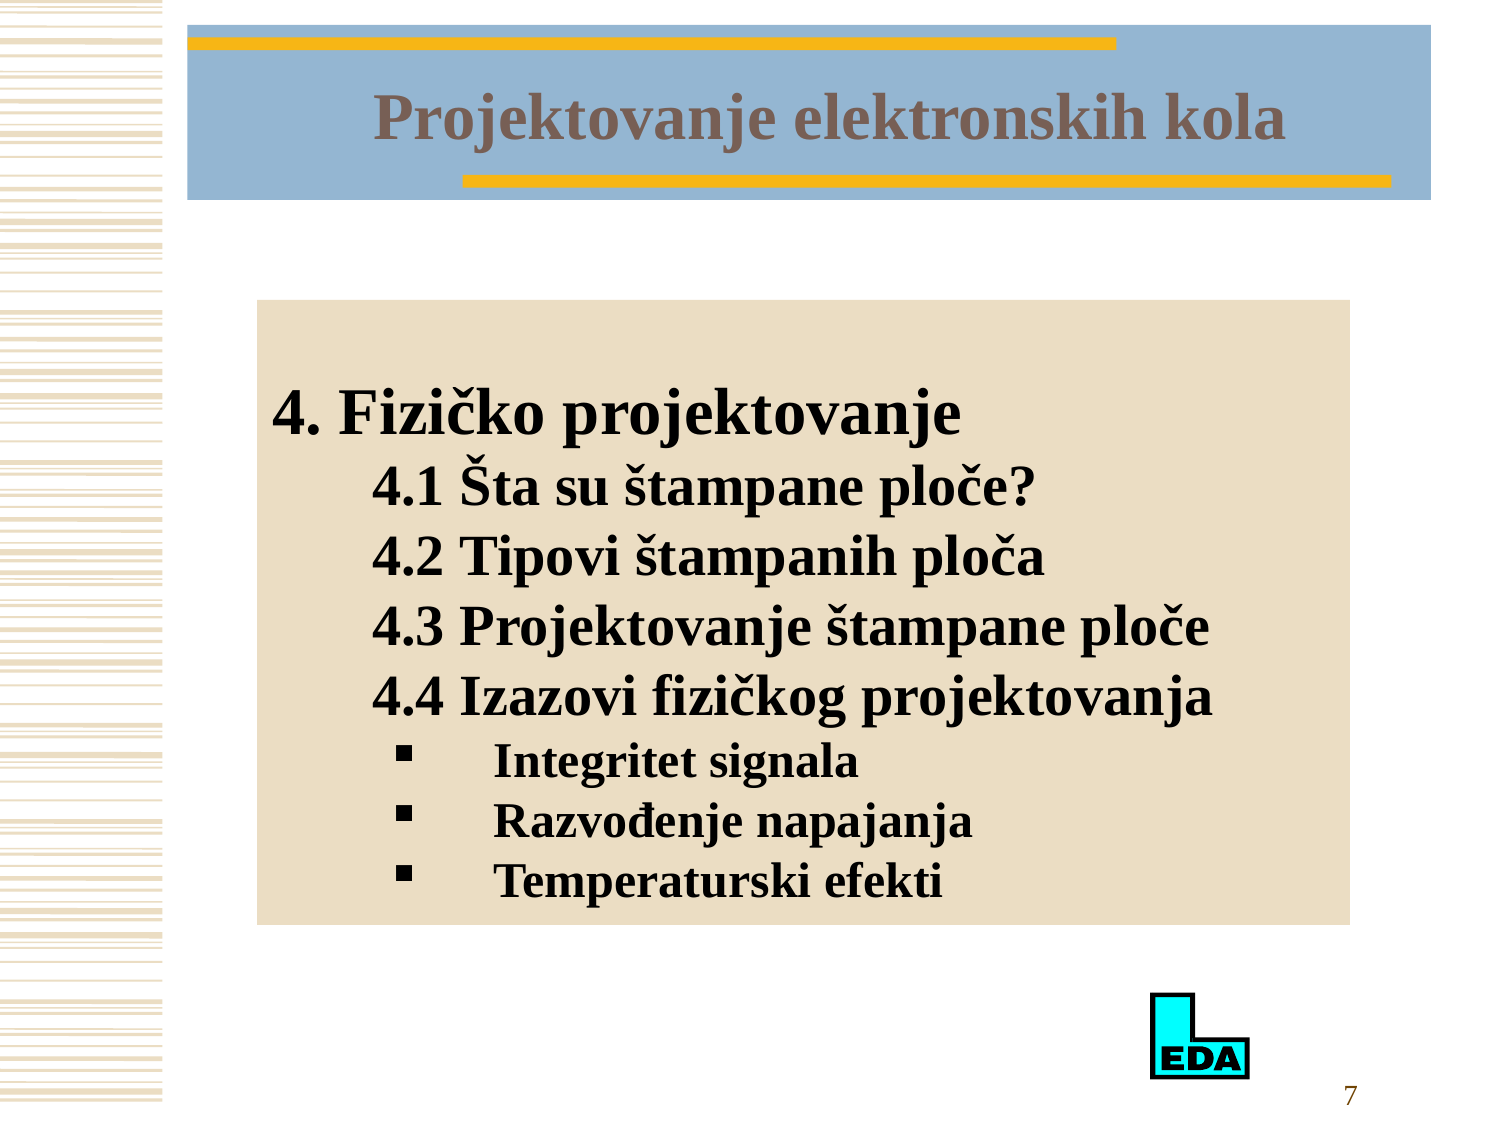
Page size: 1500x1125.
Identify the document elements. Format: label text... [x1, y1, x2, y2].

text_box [1149, 992, 1251, 1080]
text_box Projektovanje elektronskih kola [225, 62, 1436, 175]
slide_number 7 [1060, 1043, 1374, 1119]
subtitle 4. Fizičko projektovanje 4.1 Šta su štampane ploče? 4.2 Tipovi štampanih ploča 4.3 Projektovanje štampane ploče 4.4 Izazovi fizičkog projektovanja Integritet signala Razvođenje napajanja Temperaturski efekti [257, 299, 1350, 925]
